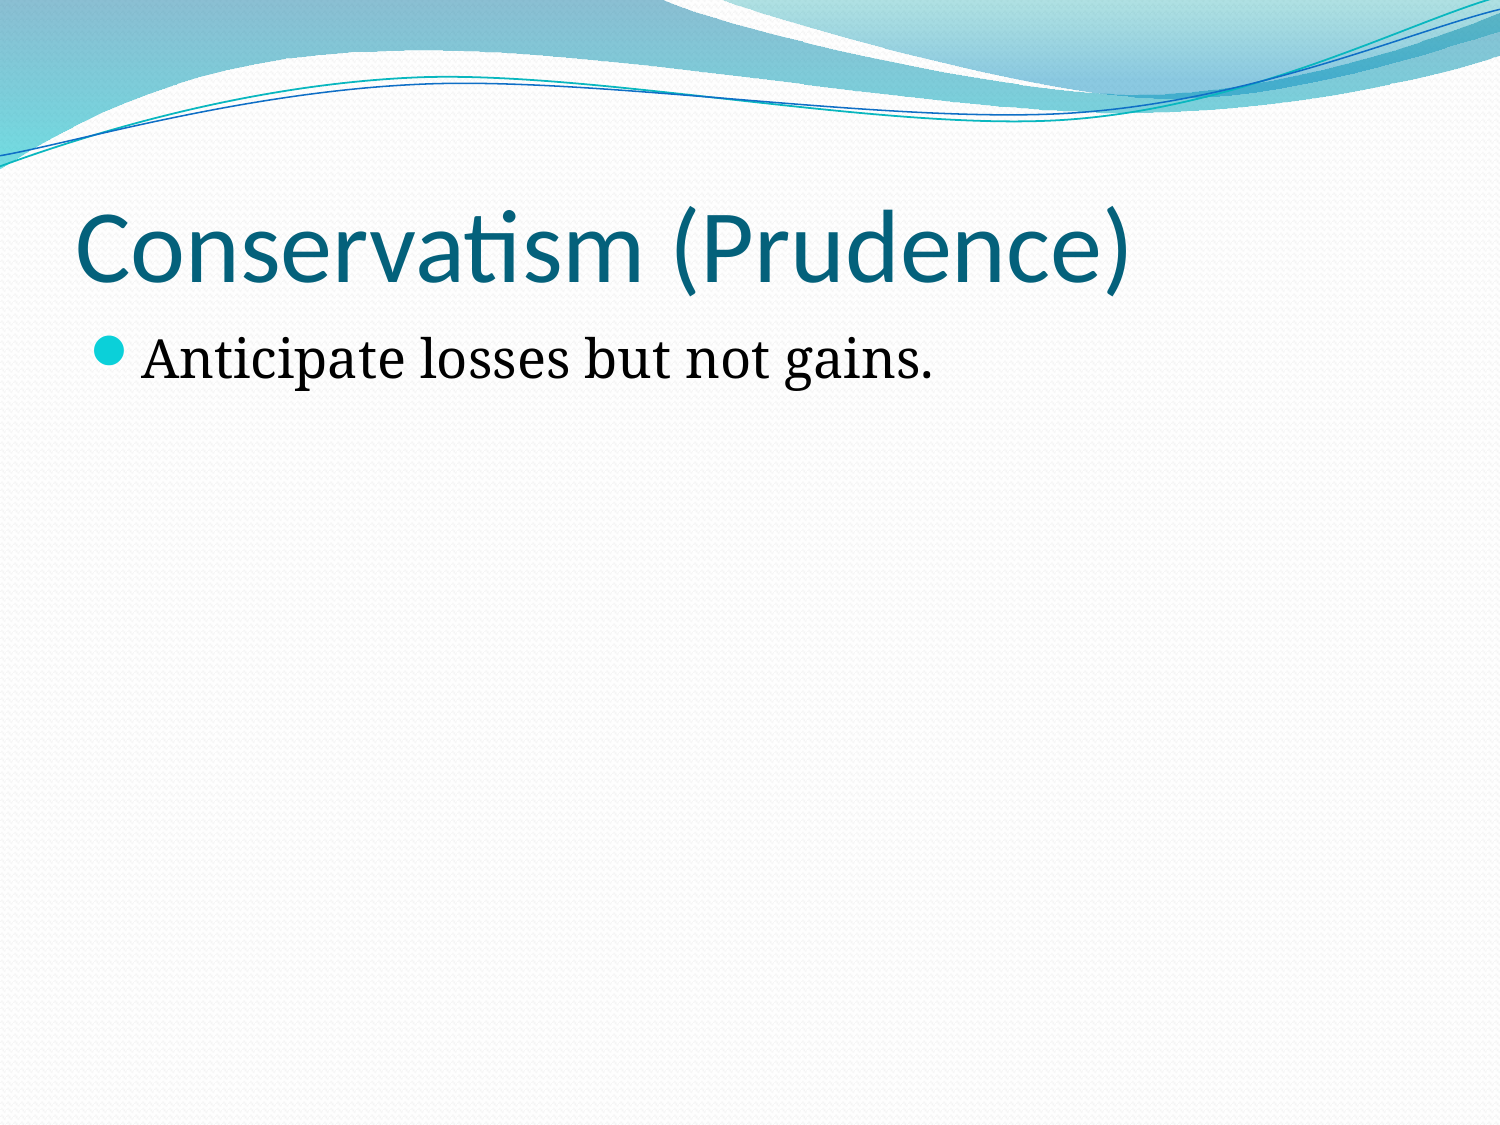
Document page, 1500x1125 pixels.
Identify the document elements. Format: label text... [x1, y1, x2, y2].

title Conservatism (Prudence) [75, 115, 1425, 303]
list Anticipate losses but not gains. [75, 317, 1425, 1038]
